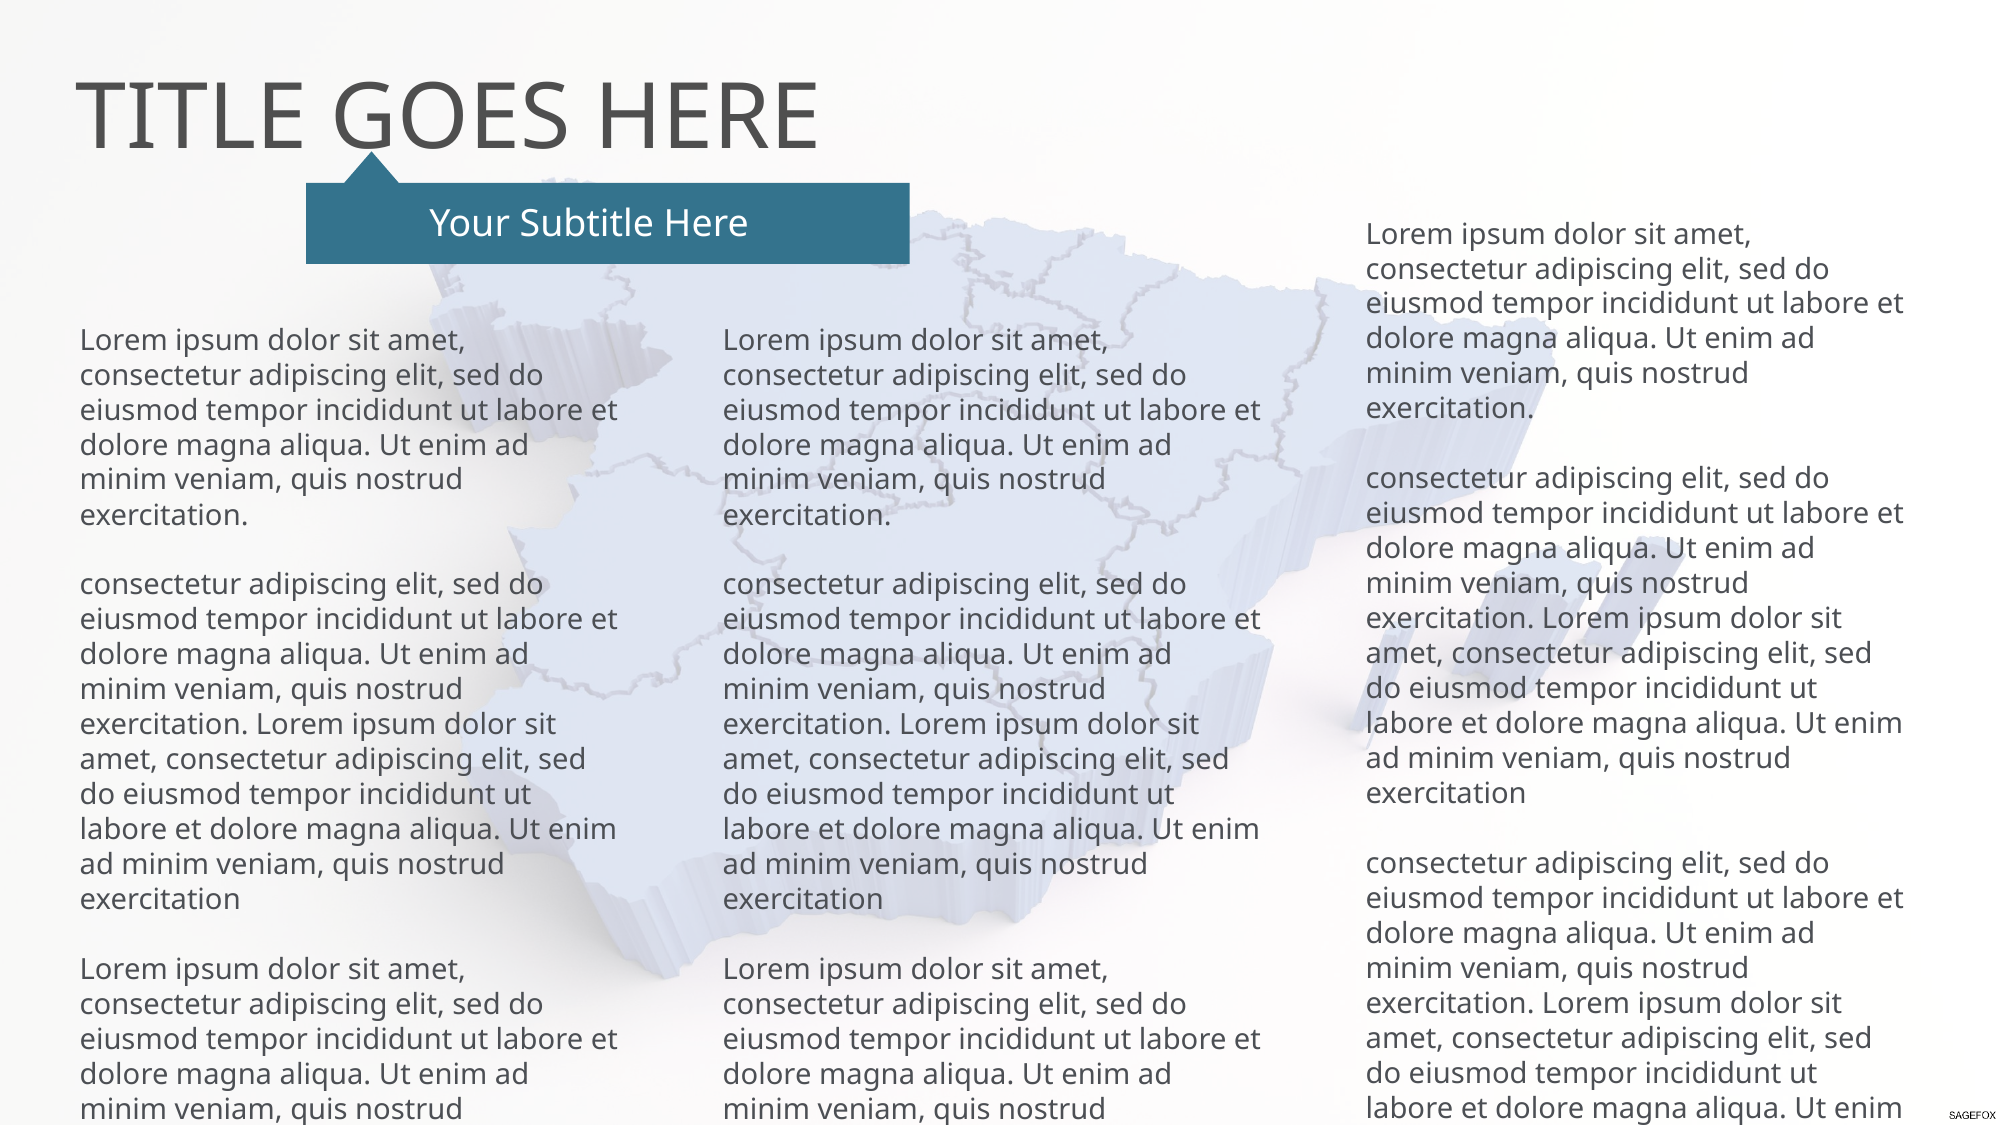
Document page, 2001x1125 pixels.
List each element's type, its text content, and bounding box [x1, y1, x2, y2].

text_box Lorem ipsum dolor sit amet, consectetur adipiscing elit, sed do eiusmod tempor incididunt ut labore et dolore magna aliqua. Ut enim ad minim veniam, quis nostrud exercitation. consectetur adipiscing elit, sed do eiusmod tempor incididunt ut labore et dolore magna aliqua. Ut enim ad minim veniam, quis nostrud exercitation. Lorem ipsum dolor sit amet, consectetur adipiscing elit, sed do eiusmod tempor incididunt ut labore et dolore magna aliqua. Ut enim ad minim veniam, quis nostrud exercitation Lorem ipsum dolor sit amet, consectetur adipiscing elit, sed do eiusmod tempor incididunt ut labore et dolore magna aliqua. Ut enim ad minim veniam, quis nostrud exercitation [707, 313, 1278, 1125]
text_box Lorem ipsum dolor sit amet, consectetur adipiscing elit, sed do eiusmod tempor incididunt ut labore et dolore magna aliqua. Ut enim ad minim veniam, quis nostrud exercitation. consectetur adipiscing elit, sed do eiusmod tempor incididunt ut labore et dolore magna aliqua. Ut enim ad minim veniam, quis nostrud exercitation. Lorem ipsum dolor sit amet, consectetur adipiscing elit, sed do eiusmod tempor incididunt ut labore et dolore magna aliqua. Ut enim ad minim veniam, quis nostrud exercitation consectetur adipiscing elit, sed do eiusmod tempor incididunt ut labore et dolore magna aliqua. Ut enim ad minim veniam, quis nostrud exercitation. Lorem ipsum dolor sit amet, consectetur adipiscing elit, sed do eiusmod tempor incididunt ut labore et dolore magna aliqua. Ut enim ad minim veniam, quis nostrud exercitation [1350, 207, 1921, 1125]
text_box Lorem ipsum dolor sit amet, consectetur adipiscing elit, sed do eiusmod tempor incididunt ut labore et dolore magna aliqua. Ut enim ad minim veniam, quis nostrud exercitation. consectetur adipiscing elit, sed do eiusmod tempor incididunt ut labore et dolore magna aliqua. Ut enim ad minim veniam, quis nostrud exercitation. Lorem ipsum dolor sit amet, consectetur adipiscing elit, sed do eiusmod tempor incididunt ut labore et dolore magna aliqua. Ut enim ad minim veniam, quis nostrud exercitation Lorem ipsum dolor sit amet, consectetur adipiscing elit, sed do eiusmod tempor incididunt ut labore et dolore magna aliqua. Ut enim ad minim veniam, quis nostrud exercitation. [64, 313, 635, 1125]
text_box TITLE GOES HERE [60, 49, 965, 175]
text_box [306, 151, 910, 264]
picture [1925, 0, 2001, 1125]
